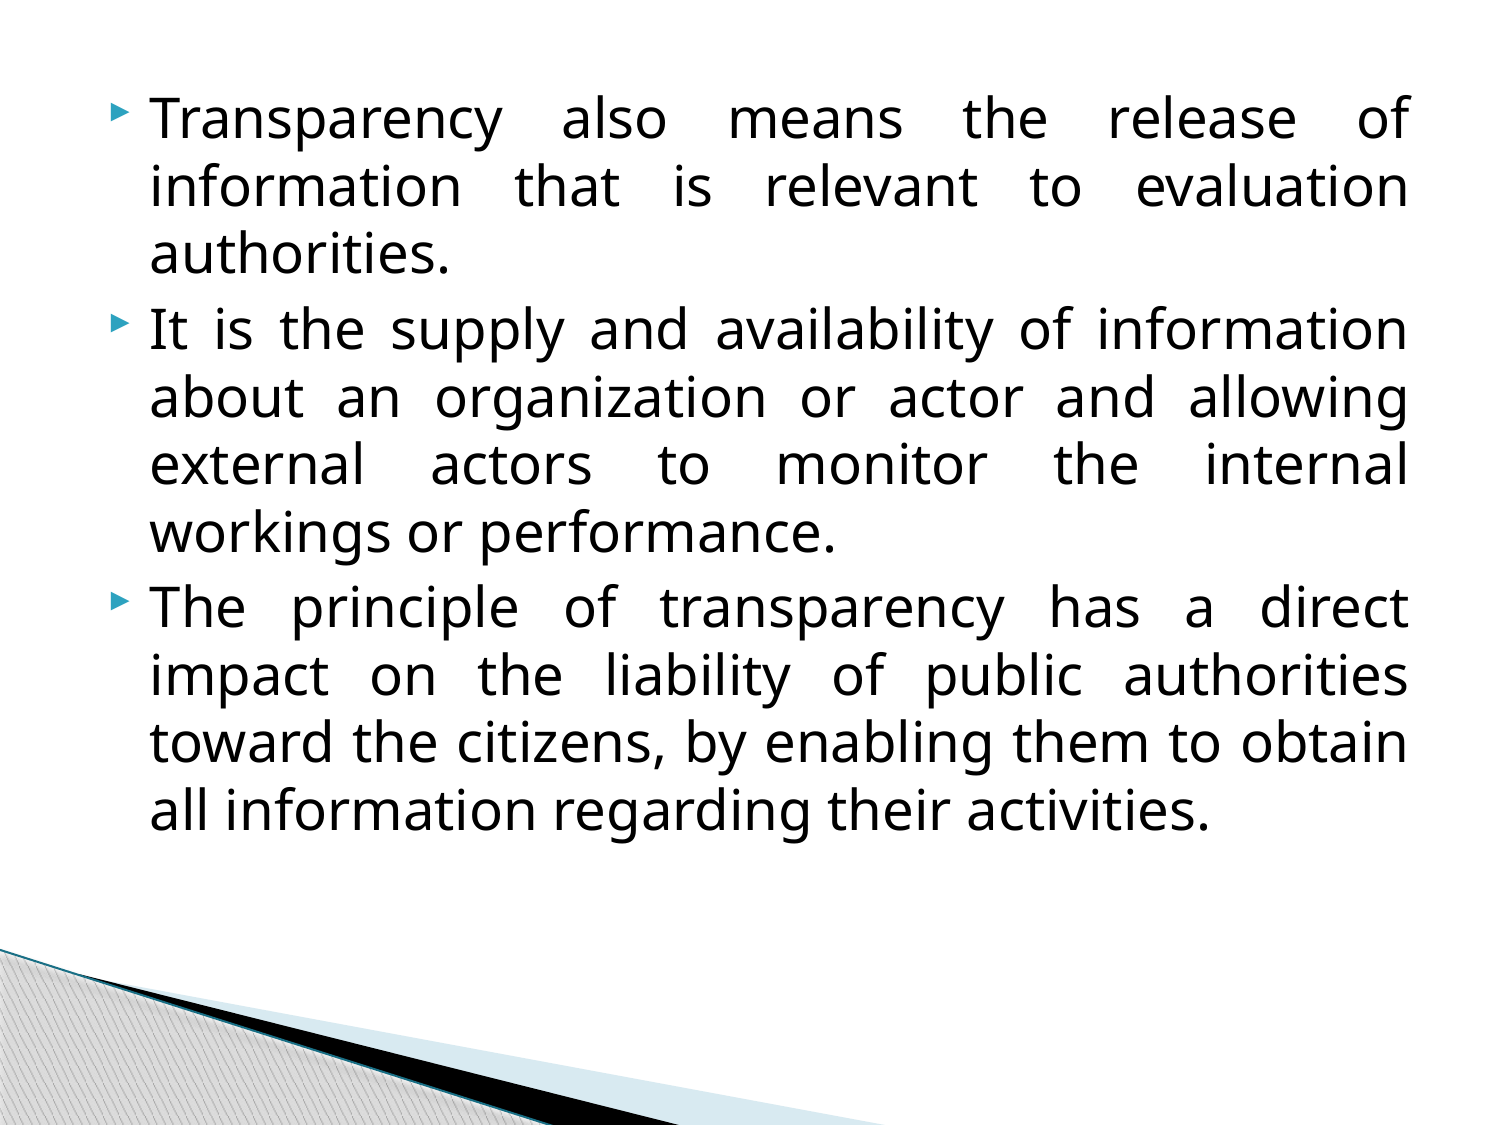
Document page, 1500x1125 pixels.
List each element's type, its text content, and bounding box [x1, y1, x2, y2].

list Transparency also means the release of information that is relevant to evaluation authorities. It is the supply and availability of information about an organization or actor and allowing external actors to monitor the internal workings or performance. The principle of transparency has a direct impact on the liability of public authorities toward the citizens, by enabling them to obtain all information regarding their activities. [75, 75, 1425, 1063]
